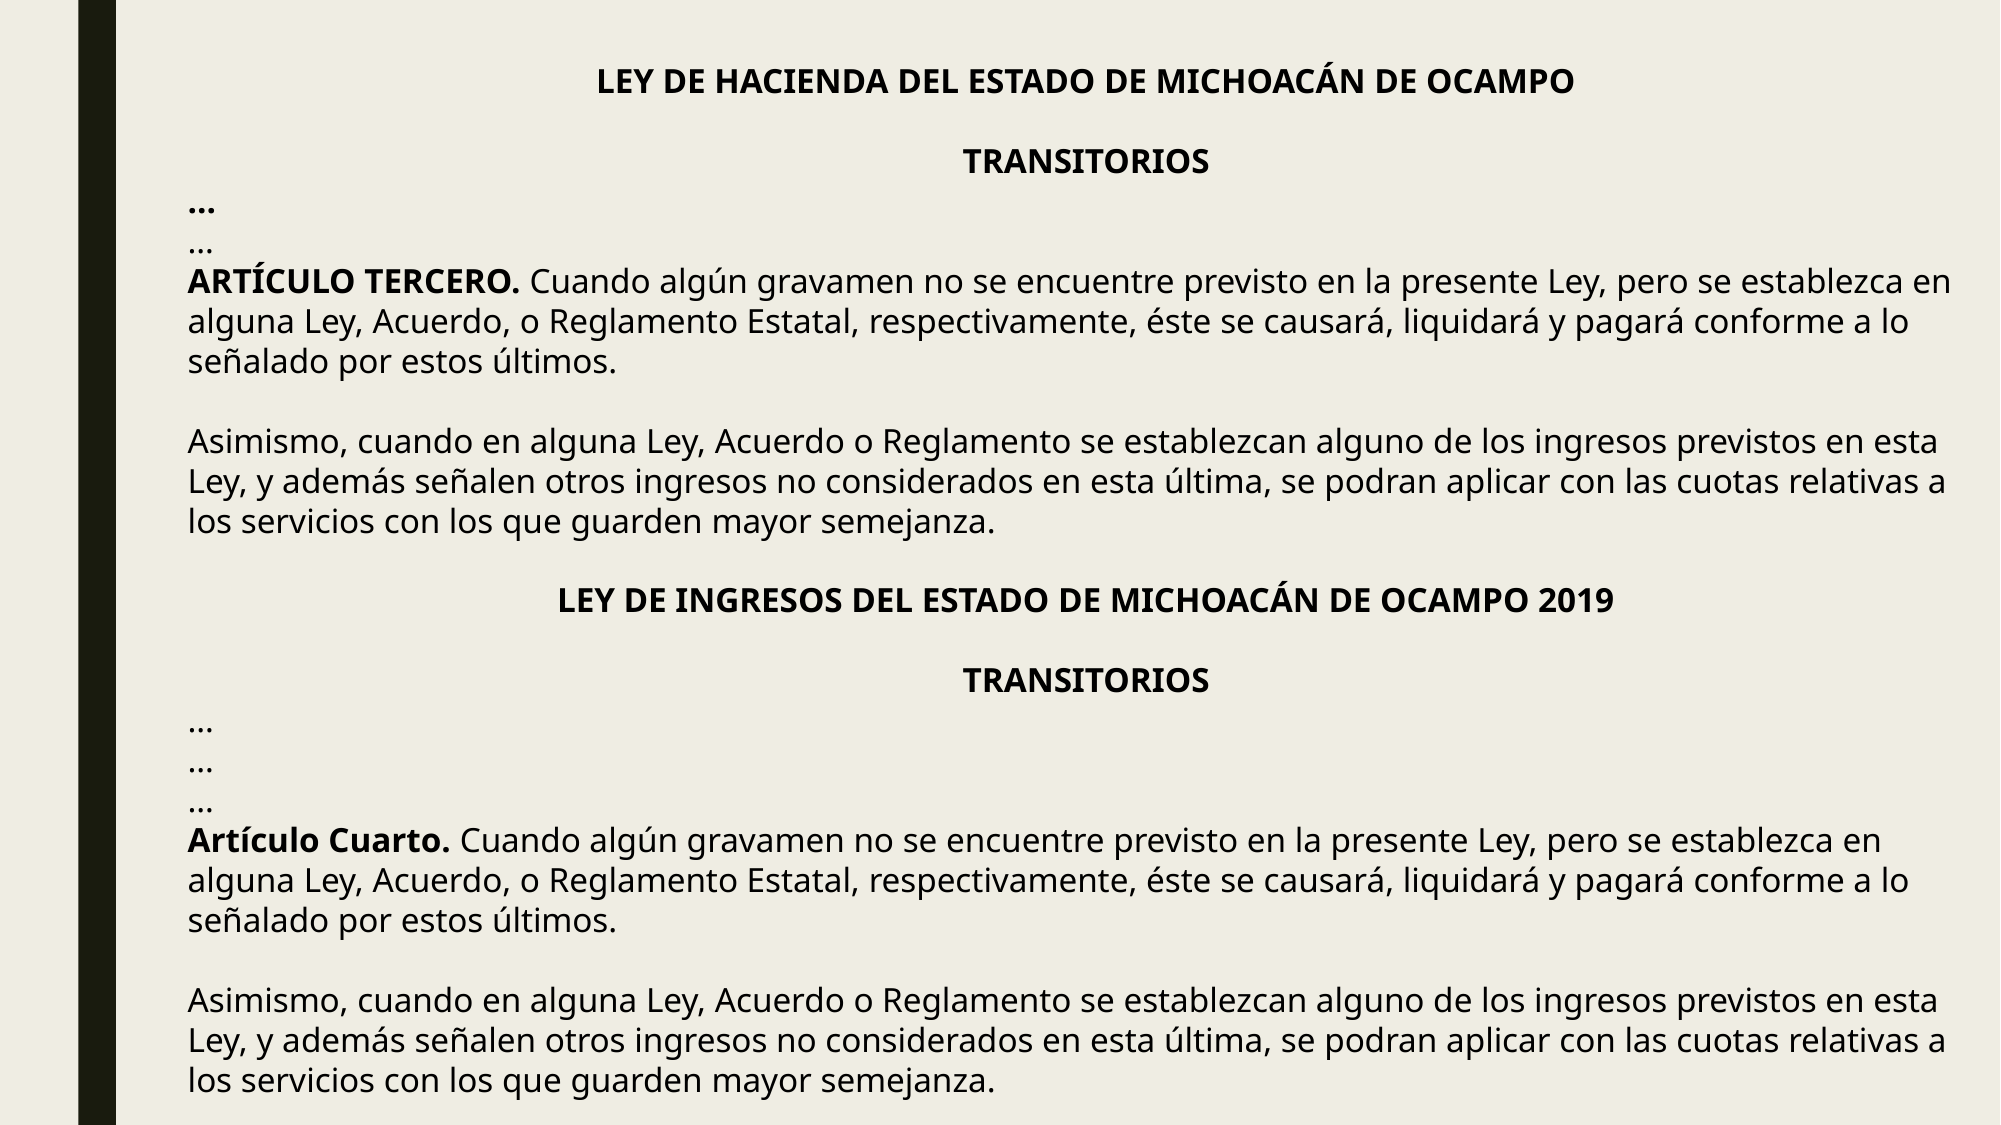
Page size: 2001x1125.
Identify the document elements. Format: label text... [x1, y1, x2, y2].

text_box LEY DE HACIENDA DEL ESTADO DE MICHOACÁN DE OCAMPO TRANSITORIOS … … ARTÍCULO TERCERO. Cuando algún gravamen no se encuentre previsto en la presente Ley, pero se establezca en alguna Ley, Acuerdo, o Reglamento Estatal, respectivamente, éste se causará, liquidará y pagará conforme a lo señalado por estos últimos. Asimismo, cuando en alguna Ley, Acuerdo o Reglamento se establezcan alguno de los ingresos previstos en esta Ley, y además señalen otros ingresos no considerados en esta última, se podran aplicar con las cuotas relativas a los servicios con los que guarden mayor semejanza. LEY DE INGRESOS DEL ESTADO DE MICHOACÁN DE OCAMPO 2019 TRANSITORIOS … … … Artículo Cuarto. Cuando algún gravamen no se encuentre previsto en la presente Ley, pero se establezca en alguna Ley, Acuerdo, o Reglamento Estatal, respectivamente, éste se causará, liquidará y pagará conforme a lo señalado por estos últimos. Asimismo, cuando en alguna Ley, Acuerdo o Reglamento se establezcan alguno de los ingresos previstos en esta Ley, y además señalen otros ingresos no considerados en esta última, se podran aplicar con las cuotas relativas a los servicios con los que guarden mayor semejanza. [172, 53, 2000, 1106]
